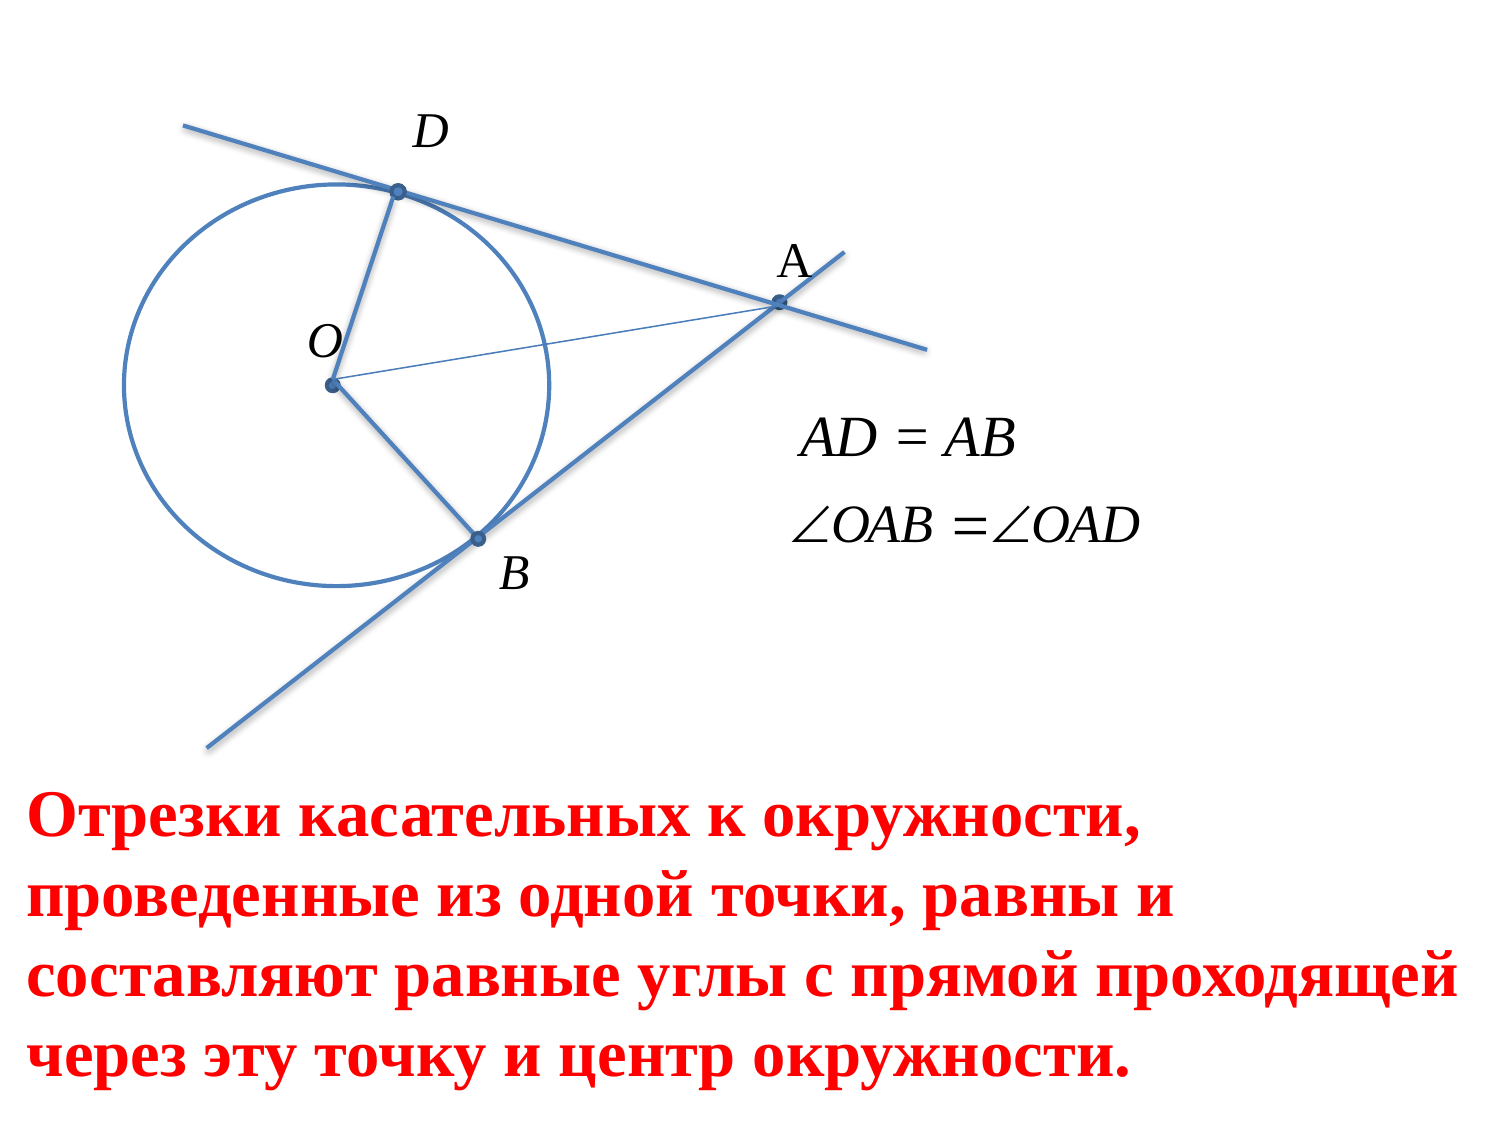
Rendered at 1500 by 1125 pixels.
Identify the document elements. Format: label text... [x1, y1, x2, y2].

text_box [121, 249, 201, 543]
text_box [206, 358, 845, 749]
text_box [332, 196, 394, 305]
text_box D [398, 89, 514, 123]
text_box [332, 306, 776, 380]
text_box AD = AB [850, 391, 1436, 476]
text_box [332, 388, 479, 540]
text_box Отрезки касательных к окружности, проведенные из одной точки, равны и составляют равные углы с прямой проходящей через эту точку и центр окружности. [11, 762, 1500, 1098]
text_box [182, 125, 928, 350]
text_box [782, 493, 1152, 557]
